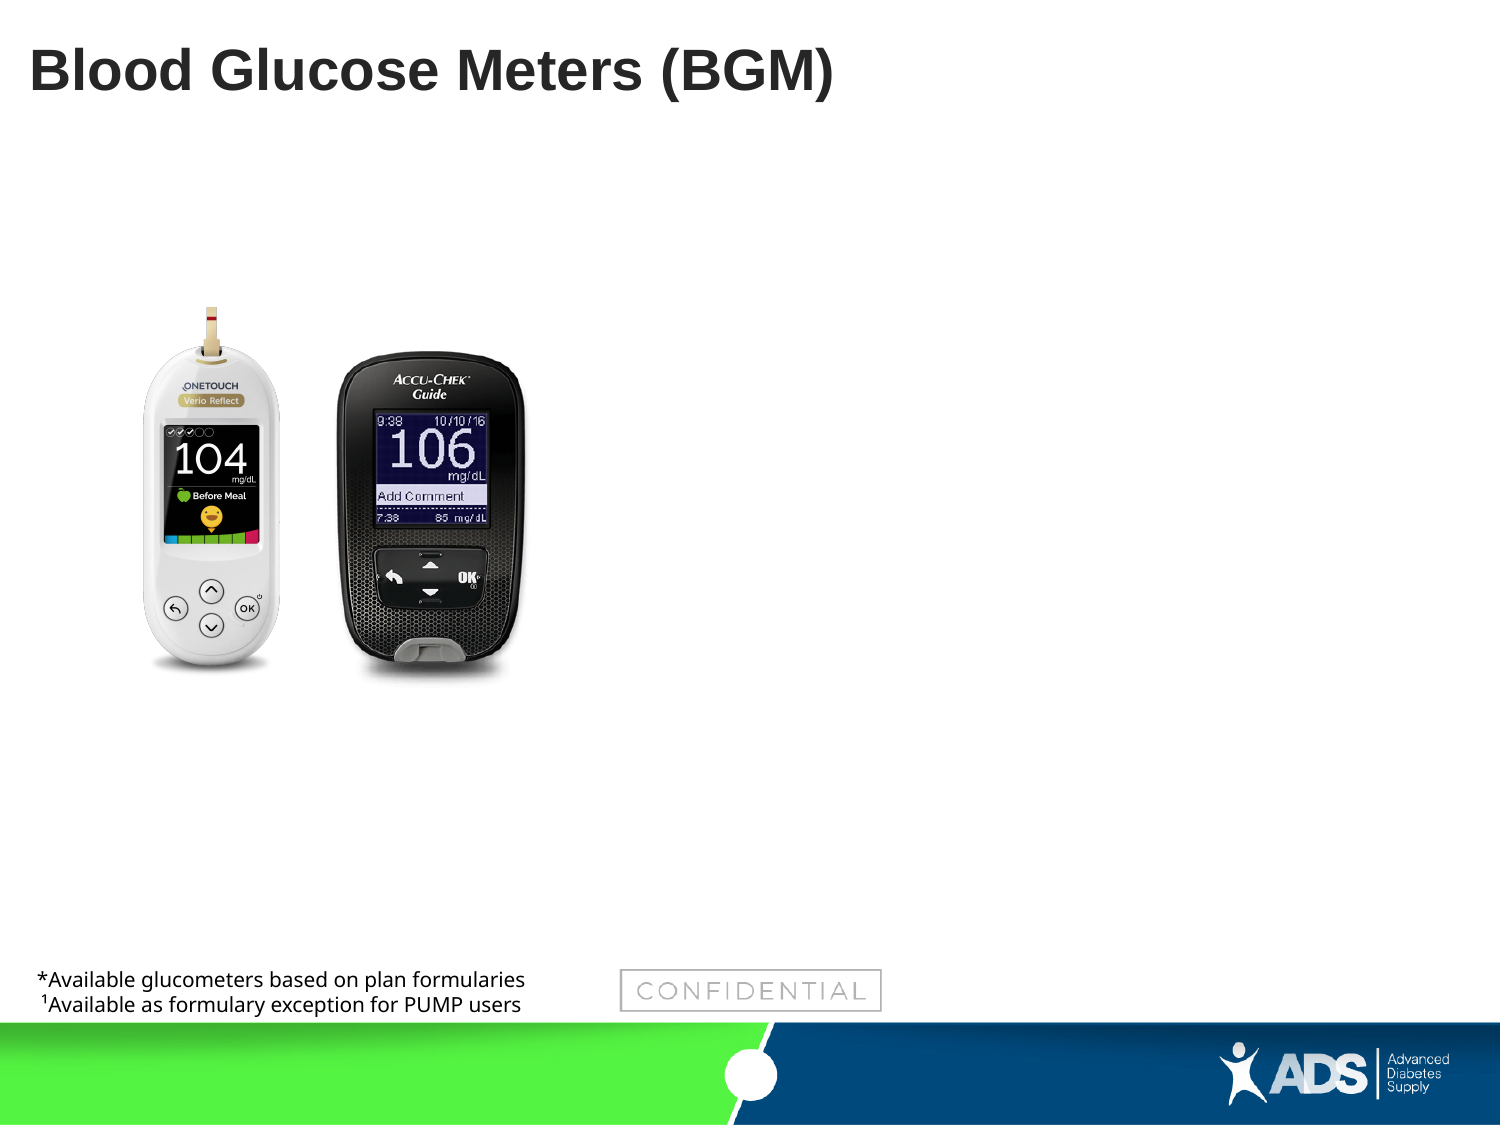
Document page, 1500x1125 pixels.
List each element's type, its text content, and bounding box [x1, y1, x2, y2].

text_box Blood Glucose Meters (BGM) [14, 4, 1415, 139]
picture [0, 0, 1500, 1125]
text_box *Available glucometers based on plan formularies ¹Available as formulary exception for PUMP users [20, 959, 543, 1025]
